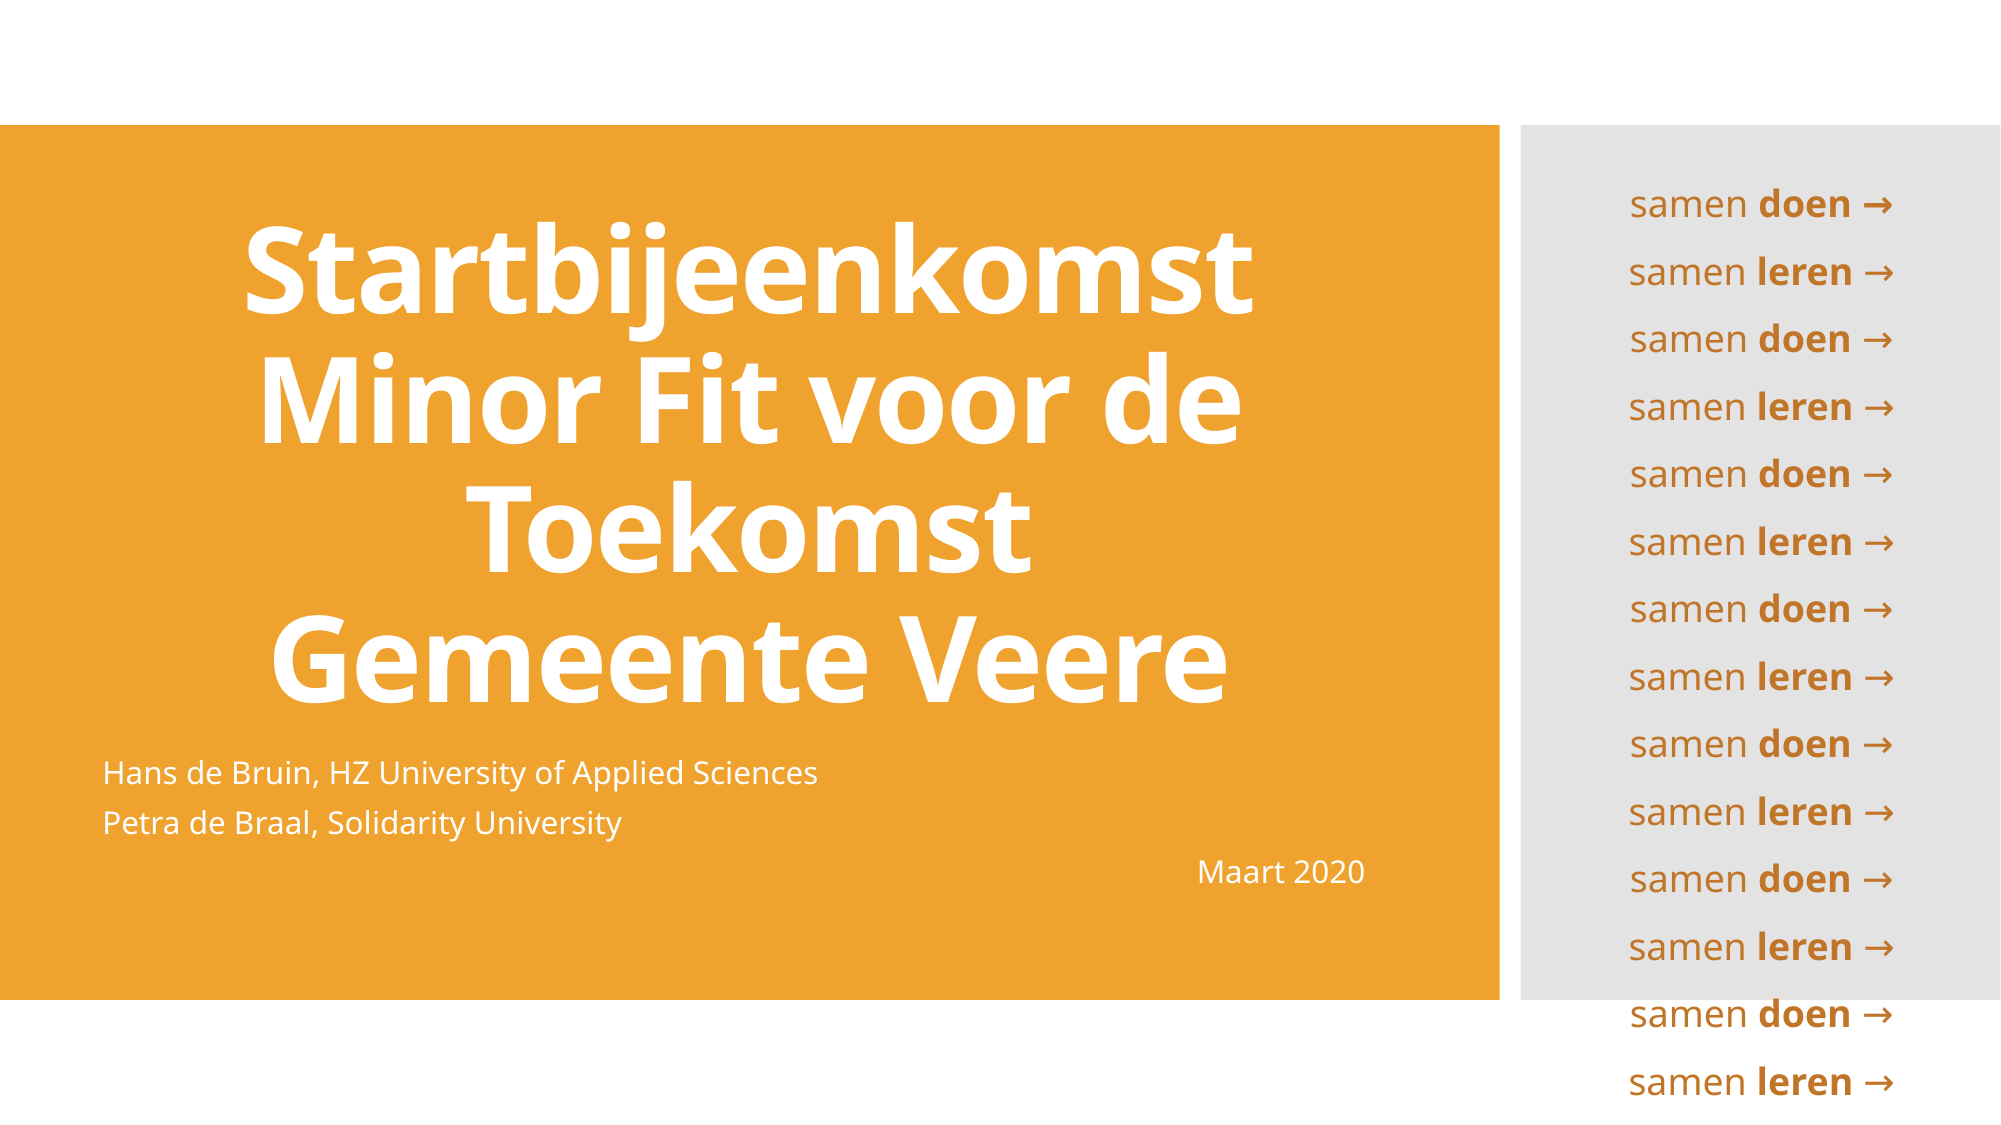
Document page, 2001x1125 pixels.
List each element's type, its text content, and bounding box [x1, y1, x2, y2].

text_box samen doen → samen leren → samen doen → samen leren → samen doen → samen leren → samen doen → samen leren → samen doen → samen leren → samen doen → samen leren → samen doen → samen leren → samen doen → samen leren → … [1568, 150, 1955, 1125]
title Startbijeenkomst Minor Fit voor de Toekomst Gemeente Veere [0, 202, 1499, 737]
subtitle Hans de Bruin, HZ University of Applied Sciences Petra de Braal, Solidarity University Maart 2020 [87, 749, 1381, 900]
